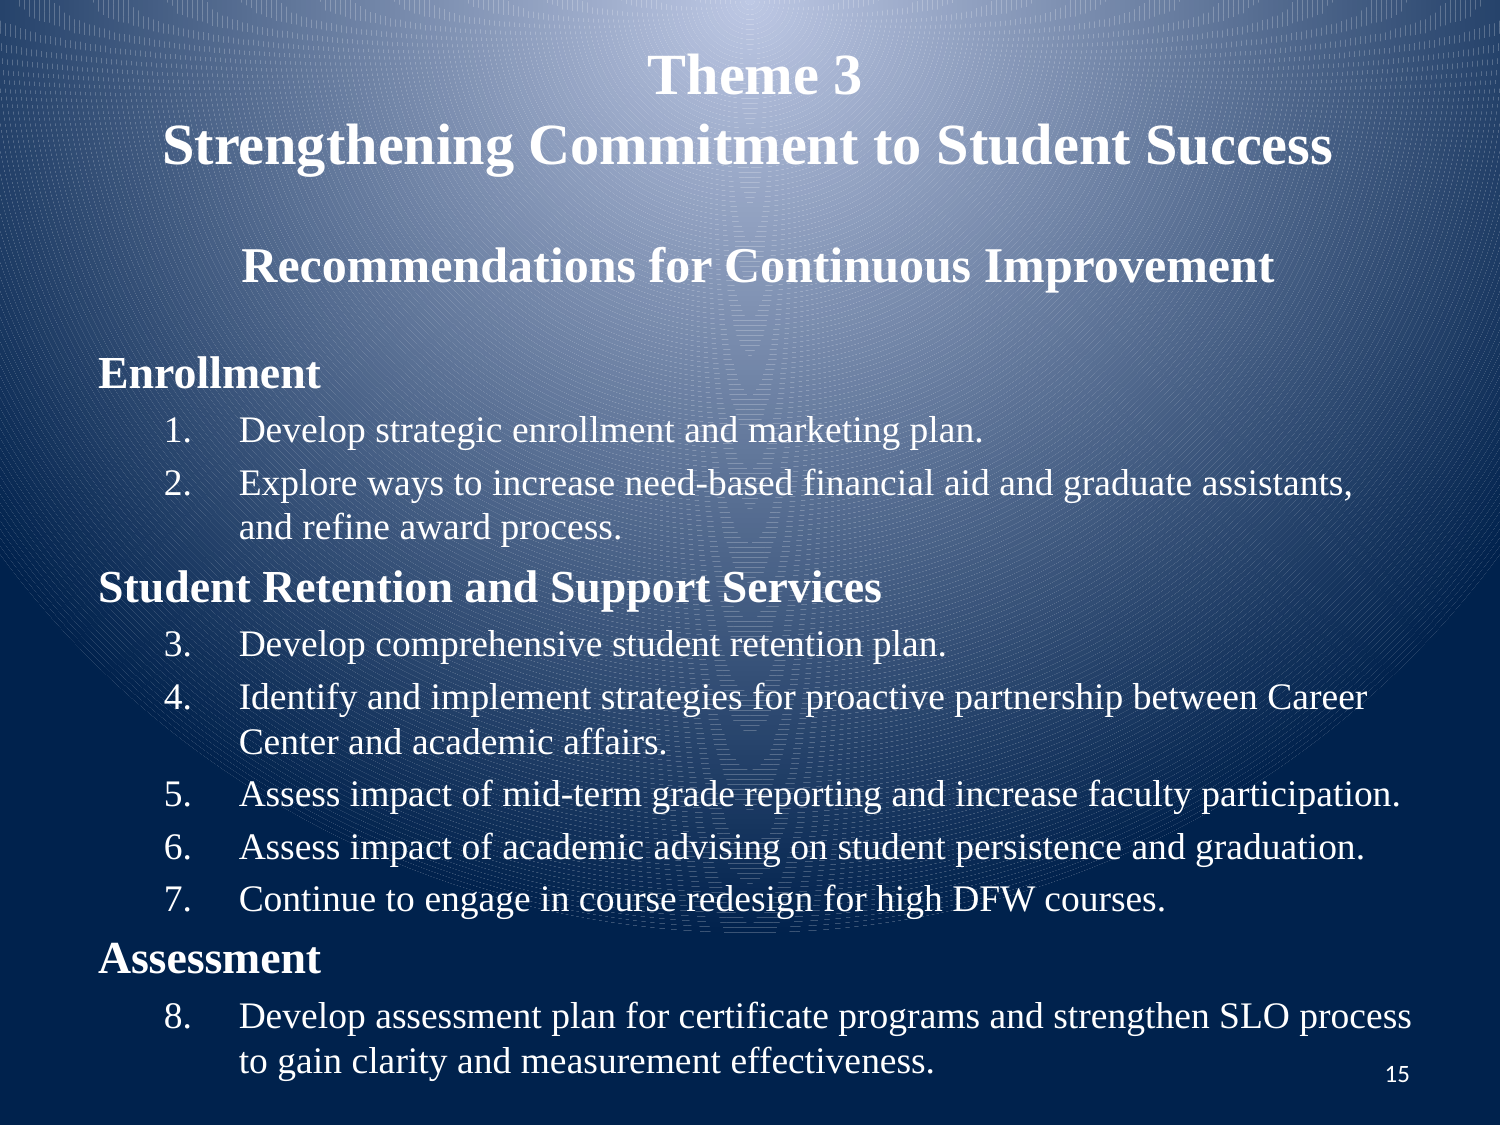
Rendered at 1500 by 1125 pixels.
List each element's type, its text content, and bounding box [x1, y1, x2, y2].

slide_number 15 [1074, 1042, 1425, 1103]
title Theme 3 Strengthening Commitment to Student Success [80, 24, 1431, 188]
list Recommendations for Continuous Improvement Enrollment Develop strategic enrollment and marketing plan. Explore ways to increase need-based financial aid and graduate assistants, and refine award process. Student Retention and Support Services Develop comprehensive student retention plan. Identify and implement strategies for proactive partnership between Career Center and academic affairs. Assess impact of mid-term grade reporting and increase faculty participation. Assess impact of academic advising on student persistence and graduation. Continue to engage in course redesign for high DFW courses. Assessment Develop assessment plan for certificate programs and strengthen SLO process to gain clarity and measurement effectiveness. [83, 224, 1434, 1103]
